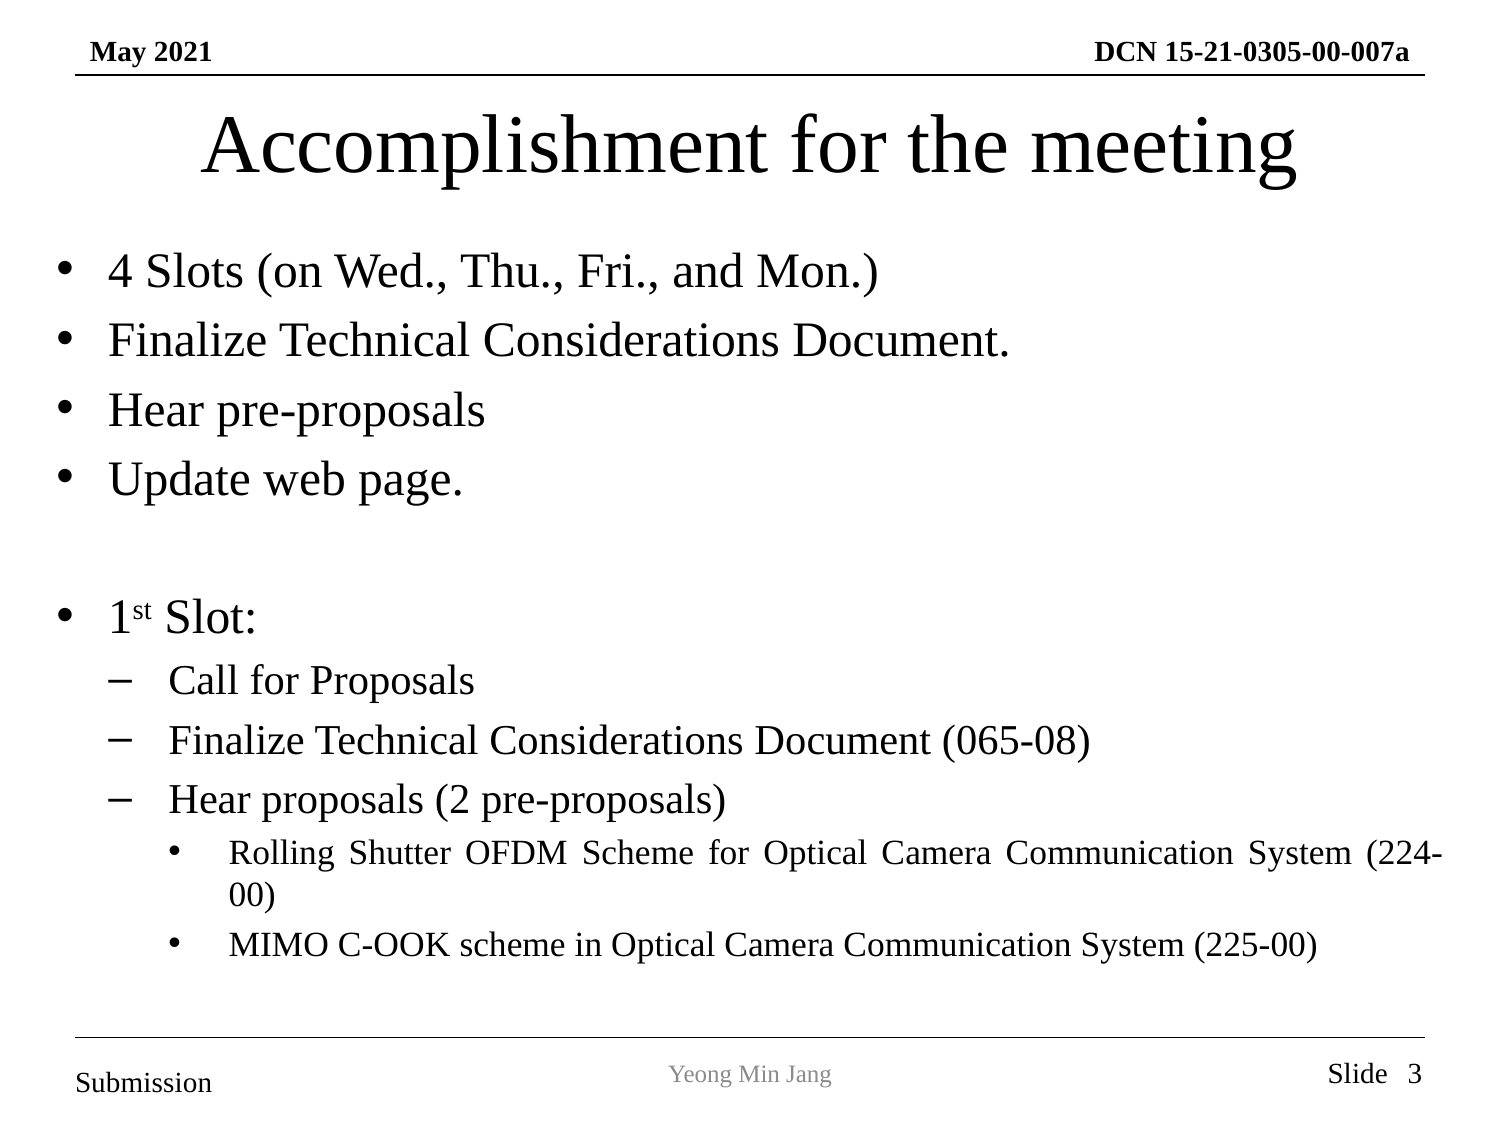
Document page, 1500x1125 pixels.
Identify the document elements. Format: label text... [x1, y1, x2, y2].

title Accomplishment for the meeting [75, 45, 1425, 230]
list 4 Slots (on Wed., Thu., Fri., and Mon.) Finalize Technical Considerations Document. Hear pre-proposals Update web page. 1st Slot: Call for Proposals Finalize Technical Considerations Document (065-08) Hear proposals (2 pre-proposals) Rolling Shutter OFDM Scheme for Optical Camera Communication System (224-00) MIMO C-OOK scheme in Optical Camera Communication System (225-00) [41, 230, 1459, 976]
